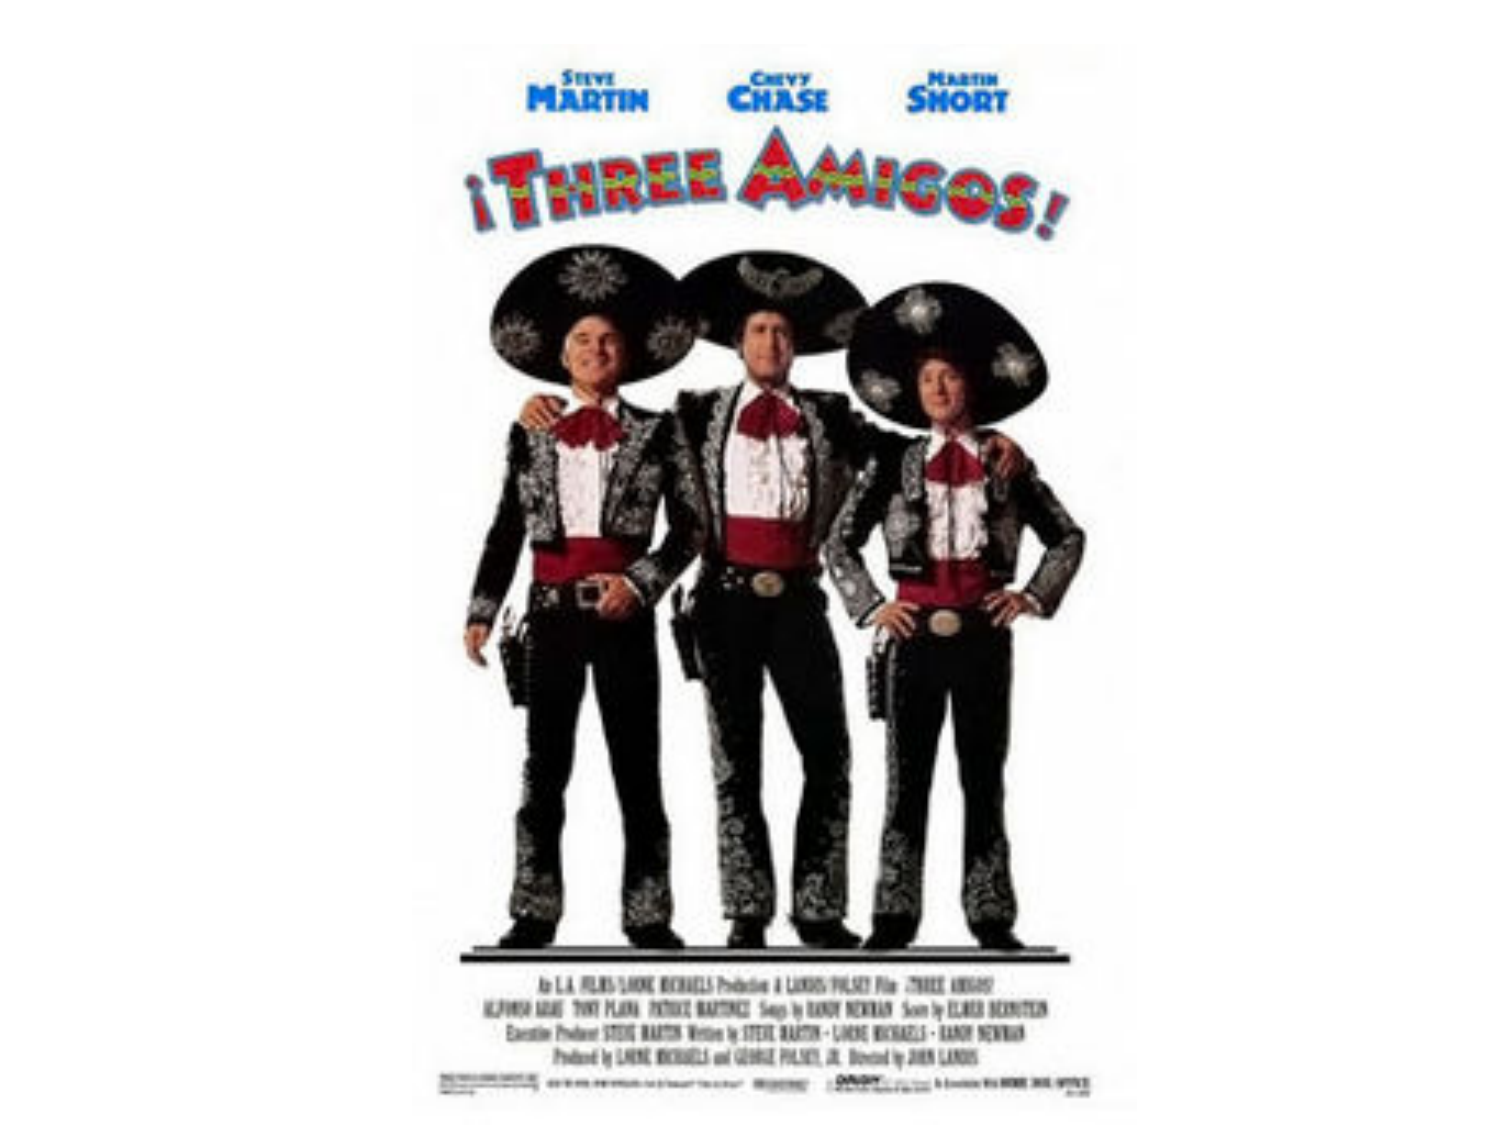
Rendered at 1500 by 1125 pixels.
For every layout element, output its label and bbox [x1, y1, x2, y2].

picture [412, 44, 1138, 1125]
